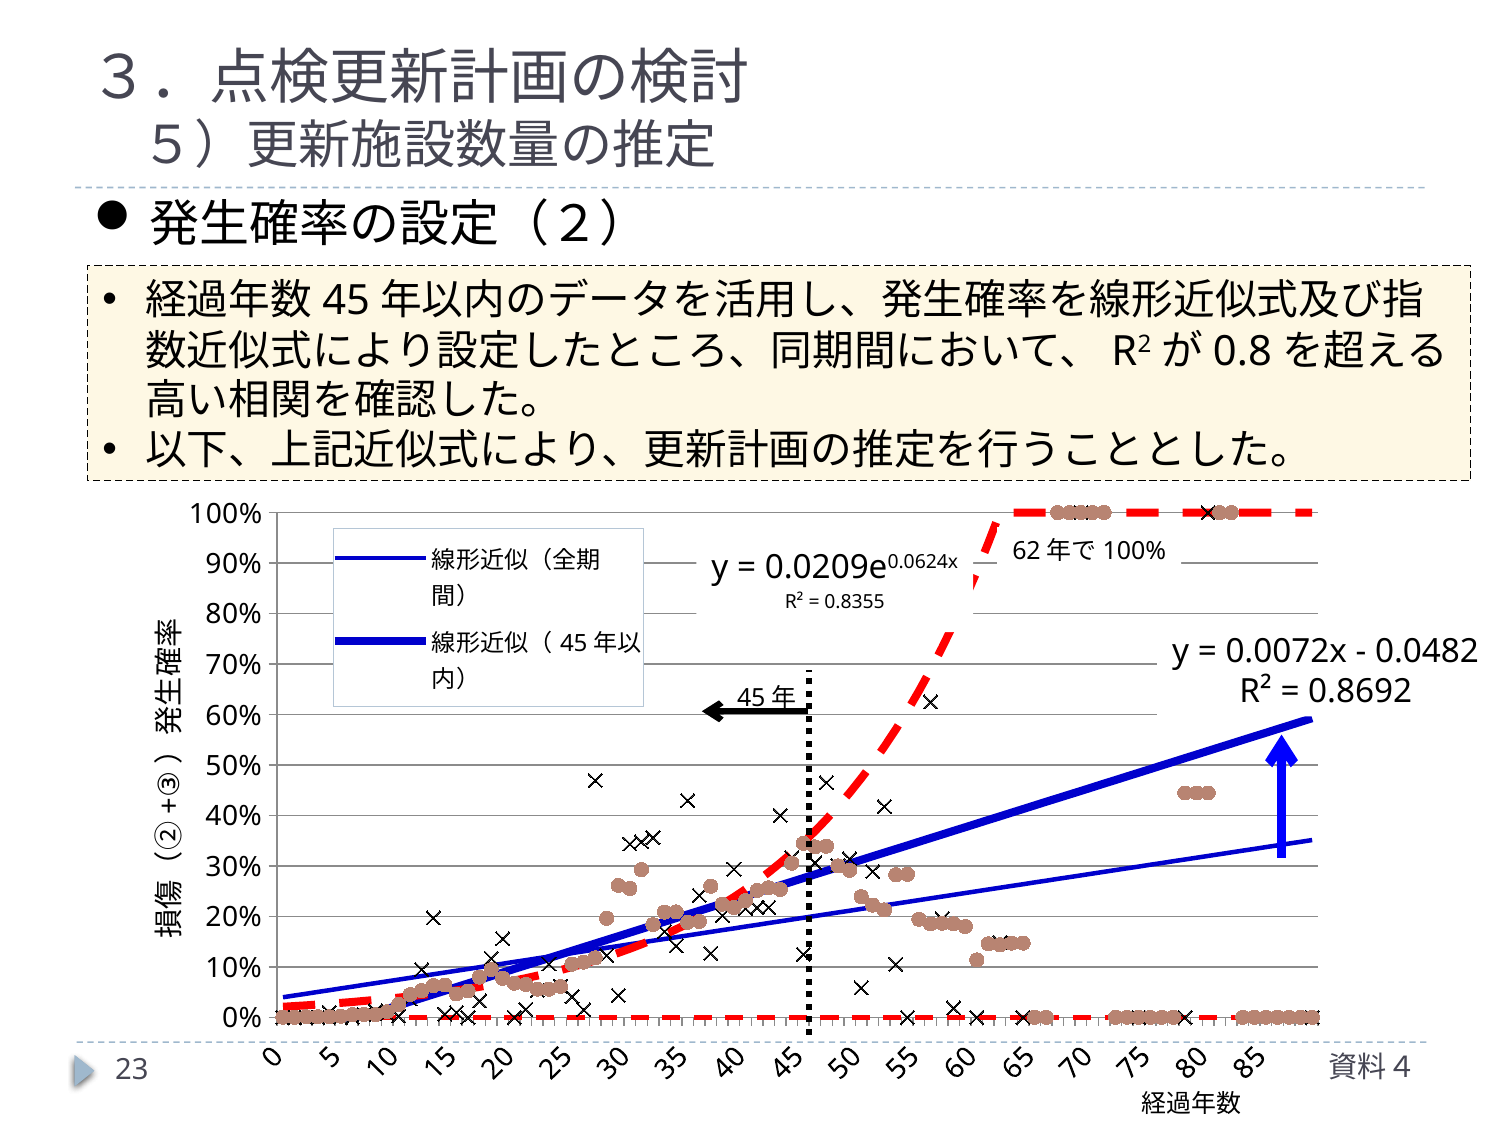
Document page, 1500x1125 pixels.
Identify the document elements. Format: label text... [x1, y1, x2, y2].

title ３．点検更新計画の検討 ５）更新施設数量の推定 [75, 30, 1425, 181]
footer 資料４ [1351, 1040, 1432, 1101]
slide_number 23 [100, 1042, 426, 1103]
text_box 損傷（②+③）発生確率 [142, 603, 182, 954]
text_box 発生確率の設定（２） [78, 184, 1430, 260]
text_box 経過年数 [1126, 1101, 1257, 1125]
chart [188, 482, 1356, 1088]
text_box 経過年数45年以内のデータを活用し、発生確率を線形近似式及び指数近似式により設定したところ、同期間において、R2が0.8を超える高い相関を確認した。 以下、上記近似式により、更新計画の推定を行うこととした。 [87, 265, 1471, 481]
text_box y = 0.0072x - 0.0482 R² = 0.8692 [1361, 621, 1495, 717]
